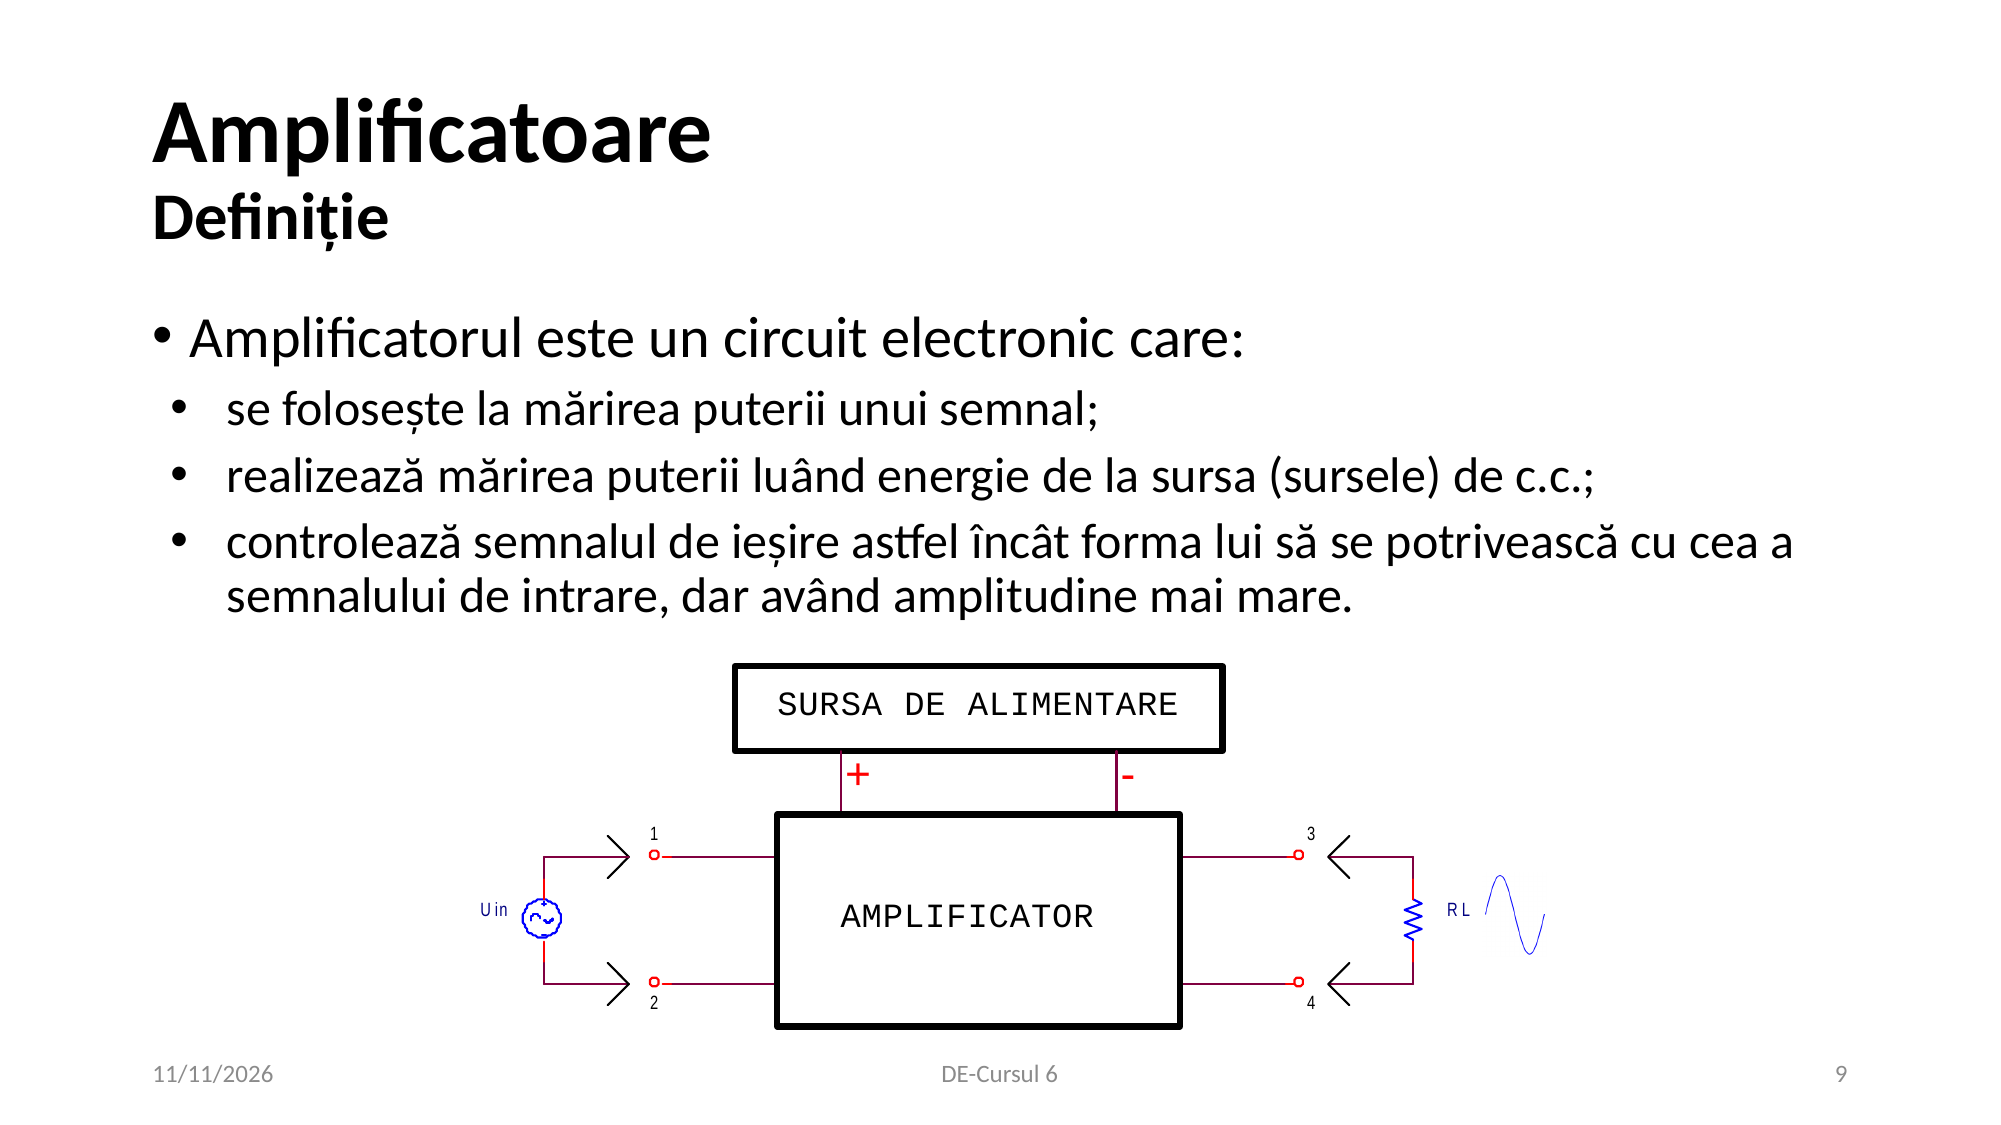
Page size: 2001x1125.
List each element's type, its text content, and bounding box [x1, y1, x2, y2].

list Amplificatorul este un circuit electronic care: se foloseşte la mărirea puterii unui semnal; realizează mărirea puterii luând energie de la sursa (sursele) de c.c.; controlează semnalul de ieşire astfel încât forma lui să se potrivească cu cea a semnalului de intrare, dar având amplitudine mai mare. [137, 299, 1863, 1014]
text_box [453, 647, 1547, 1036]
footer DE-Cursul 6 [662, 1042, 1338, 1103]
title Amplificatoare Definiție [137, 59, 1863, 278]
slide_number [137, 1042, 588, 1103]
slide_number 9 [1412, 1042, 1863, 1103]
